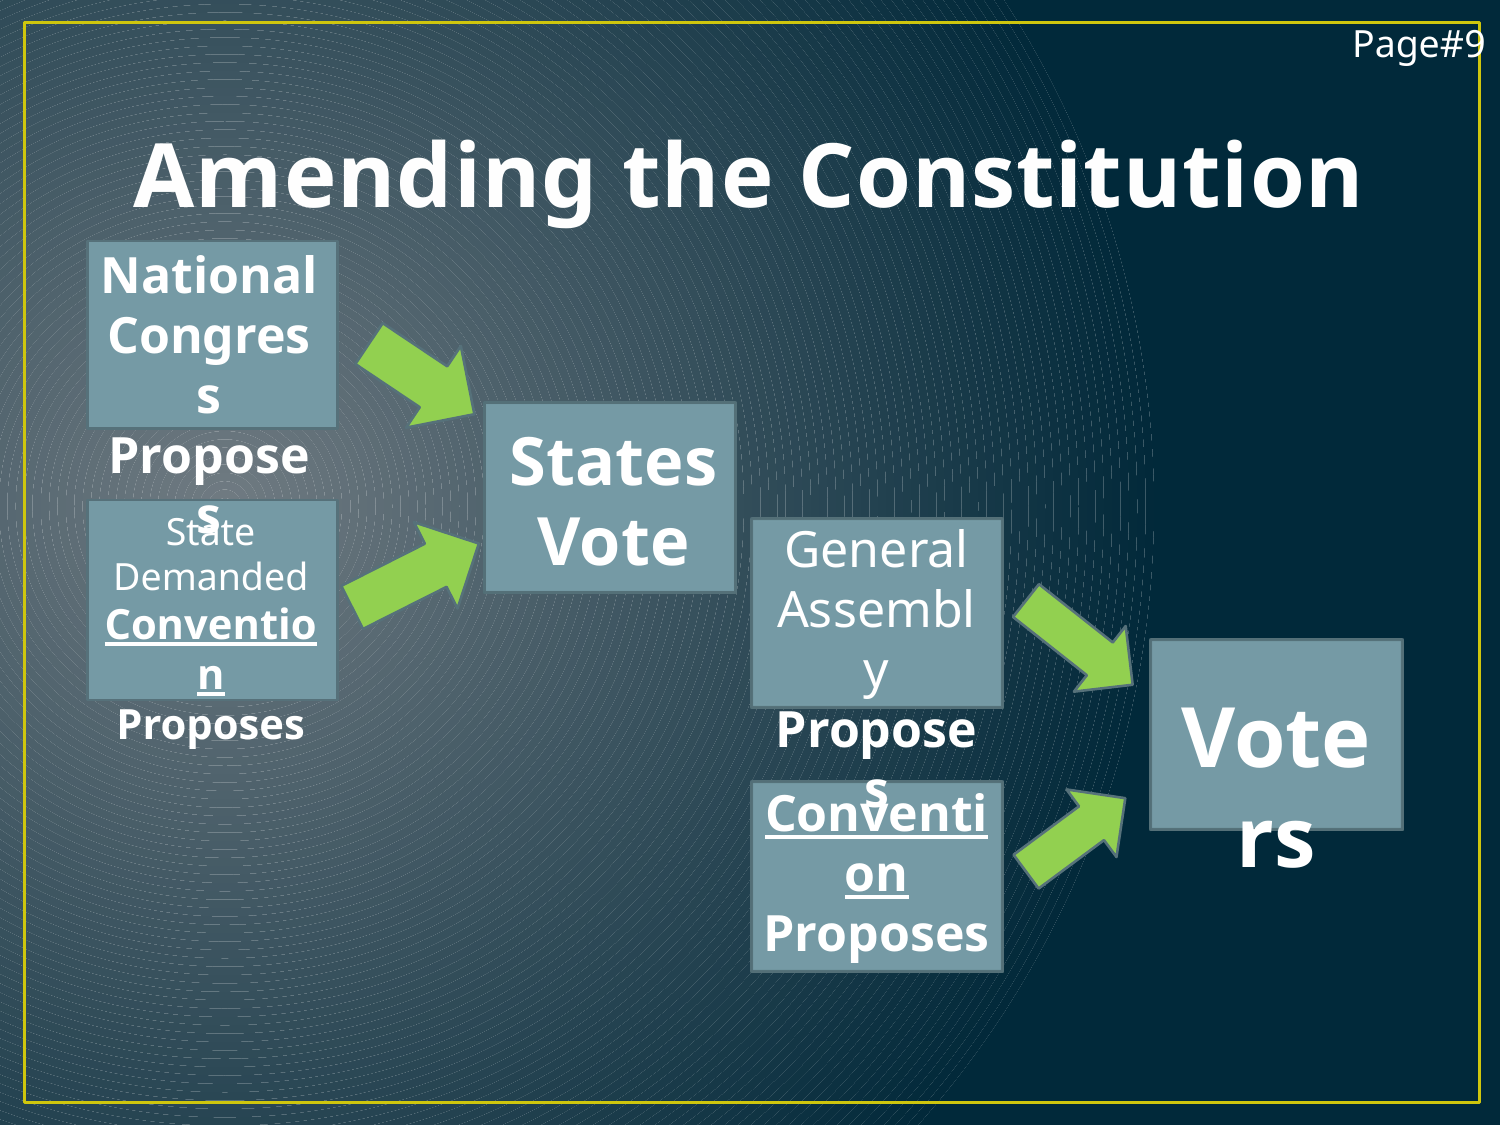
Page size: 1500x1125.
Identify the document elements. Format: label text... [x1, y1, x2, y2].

title Amending the Constitution [75, 45, 1425, 233]
text_box [1012, 583, 1134, 693]
text_box [335, 499, 339, 701]
picture [749, 516, 1004, 710]
text_box [335, 240, 339, 430]
text_box Convention Proposes [739, 773, 1015, 969]
text_box General Assembly Proposes [749, 718, 1003, 773]
text_box Voters [1149, 842, 1403, 892]
picture [1150, 639, 1403, 831]
text_box Page#9 [1337, 12, 1500, 72]
picture [483, 401, 737, 594]
picture [982, 979, 994, 987]
text_box [1012, 788, 1127, 890]
picture [749, 780, 1004, 974]
text_box [354, 322, 476, 429]
text_box [340, 520, 476, 631]
text_box National Congress Proposes [84, 236, 335, 551]
text_box General Assembly Proposes [749, 510, 1003, 514]
text_box State Demanded Convention Proposes [87, 500, 335, 755]
